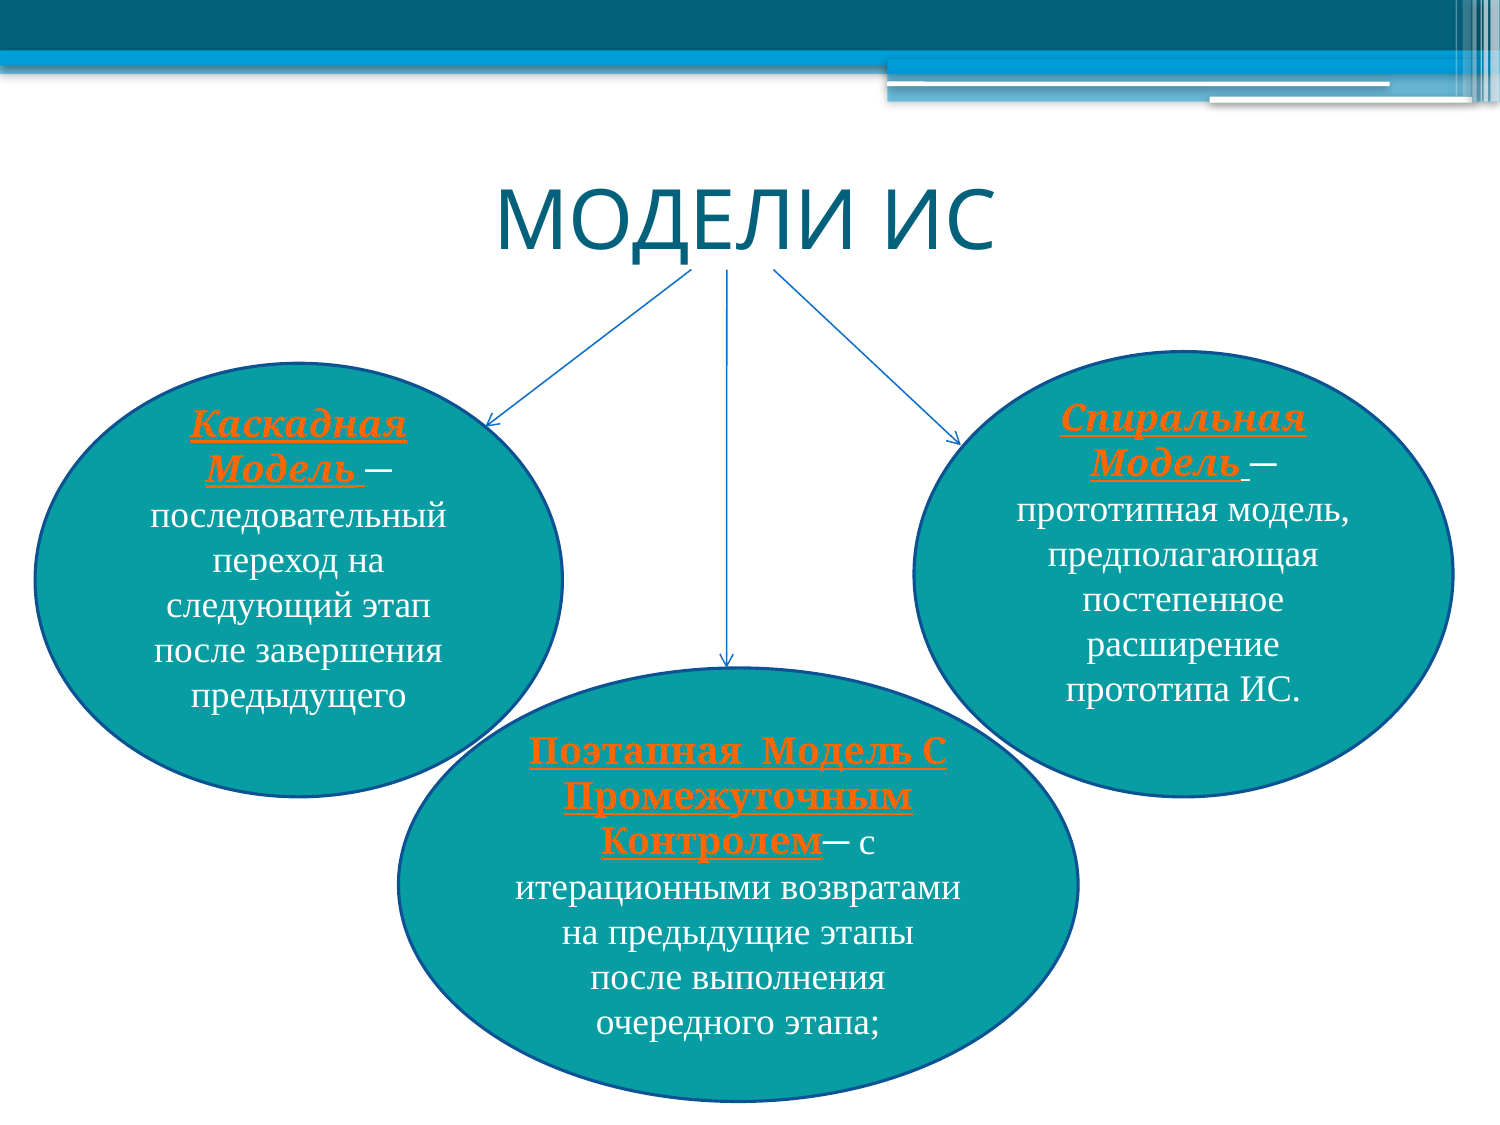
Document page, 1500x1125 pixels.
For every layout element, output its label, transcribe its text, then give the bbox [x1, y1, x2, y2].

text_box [773, 269, 962, 446]
title МОДЕЛИ ИС [70, 128, 1421, 304]
text_box Поэтапная Модель С Промежуточным Контролем─ с итерационными возвратами на предыдущие этапы после выполнения очередного этапа; [396, 666, 1080, 1104]
text_box Спиральная Модель ─ прототипная модель, предполагающая постепенное расширение прототипа ИС. [912, 349, 1455, 799]
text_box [484, 269, 692, 427]
text_box Каскадная Модель ─ последовательный переход на следующий этап после завершения предыдущего [33, 361, 565, 799]
